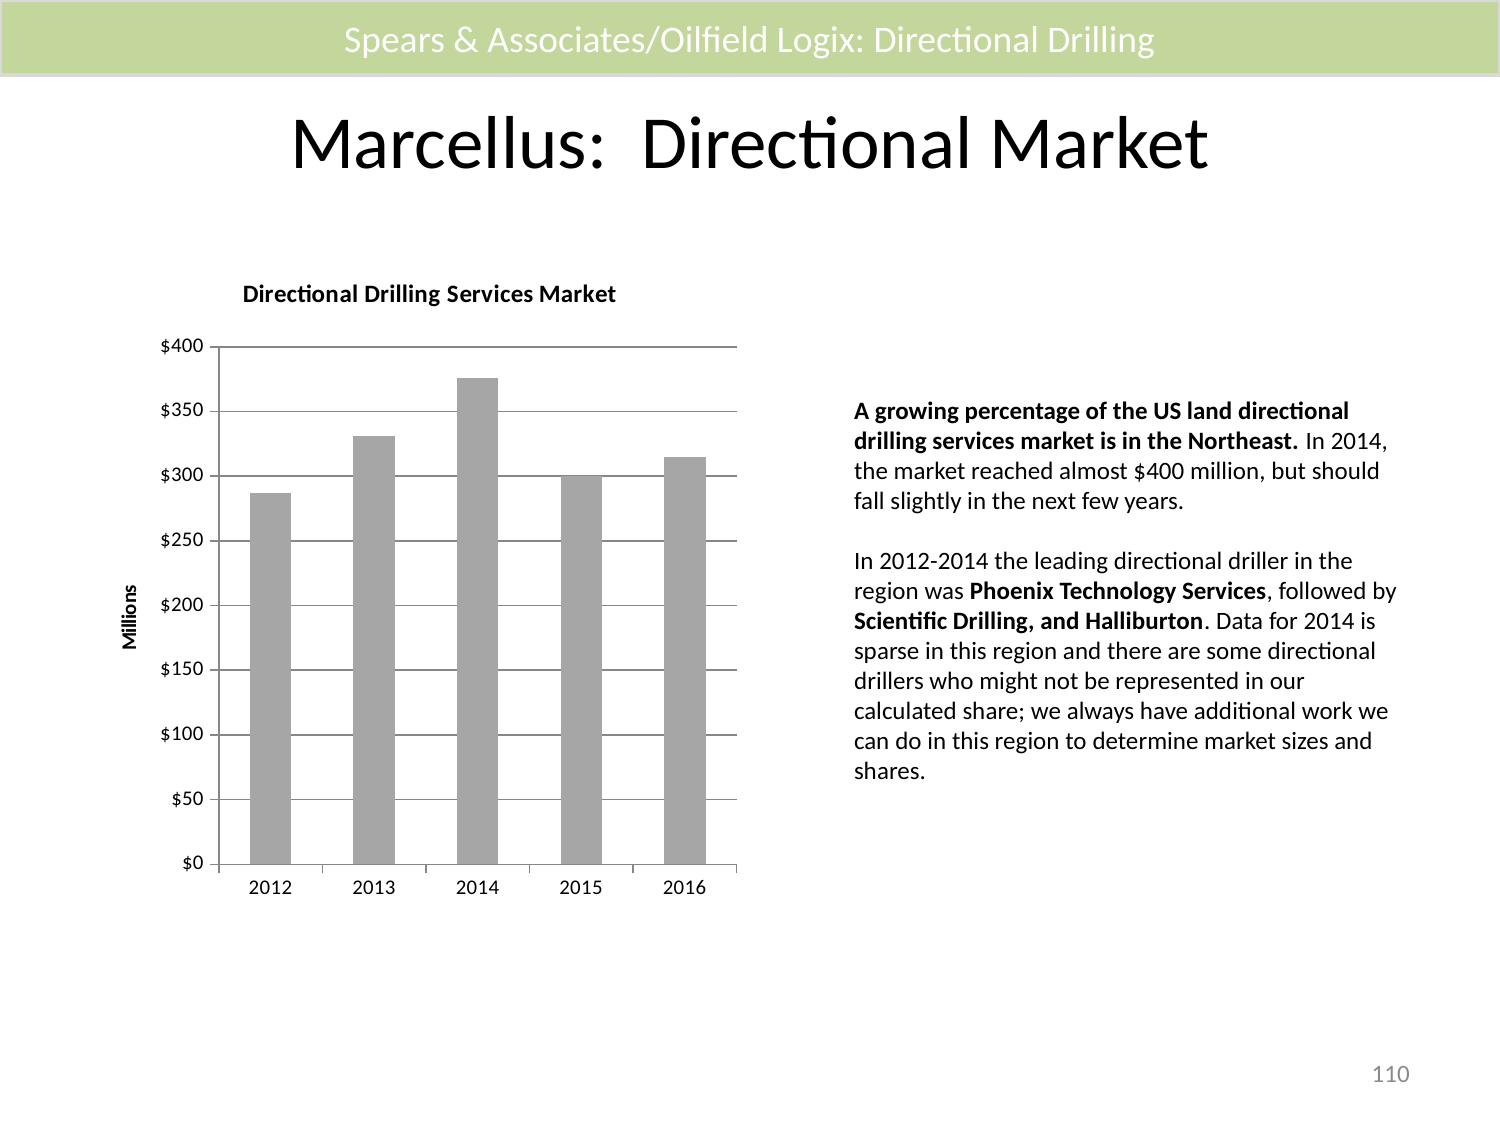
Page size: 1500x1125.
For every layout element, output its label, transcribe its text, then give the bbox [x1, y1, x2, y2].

text_box A growing percentage of the US land directional drilling services market is in the Northeast. In 2014, the market reached almost $400 million, but should fall slightly in the next few years. In 2012-2014 the leading directional driller in the region was Phoenix Technology Services, followed by Scientific Drilling, and Halliburton. Data for 2014 is sparse in this region and there are some directional drillers who might not be represented in our calculated share; we always have additional work we can do in this region to determine market sizes and shares. [839, 387, 1427, 792]
title Marcellus: Directional Market [50, 45, 1450, 233]
slide_number 110 [1074, 1042, 1425, 1103]
chart [87, 262, 751, 913]
text_box Spears & Associates/Oilfield Logix: Directional Drilling [0, 0, 1500, 77]
